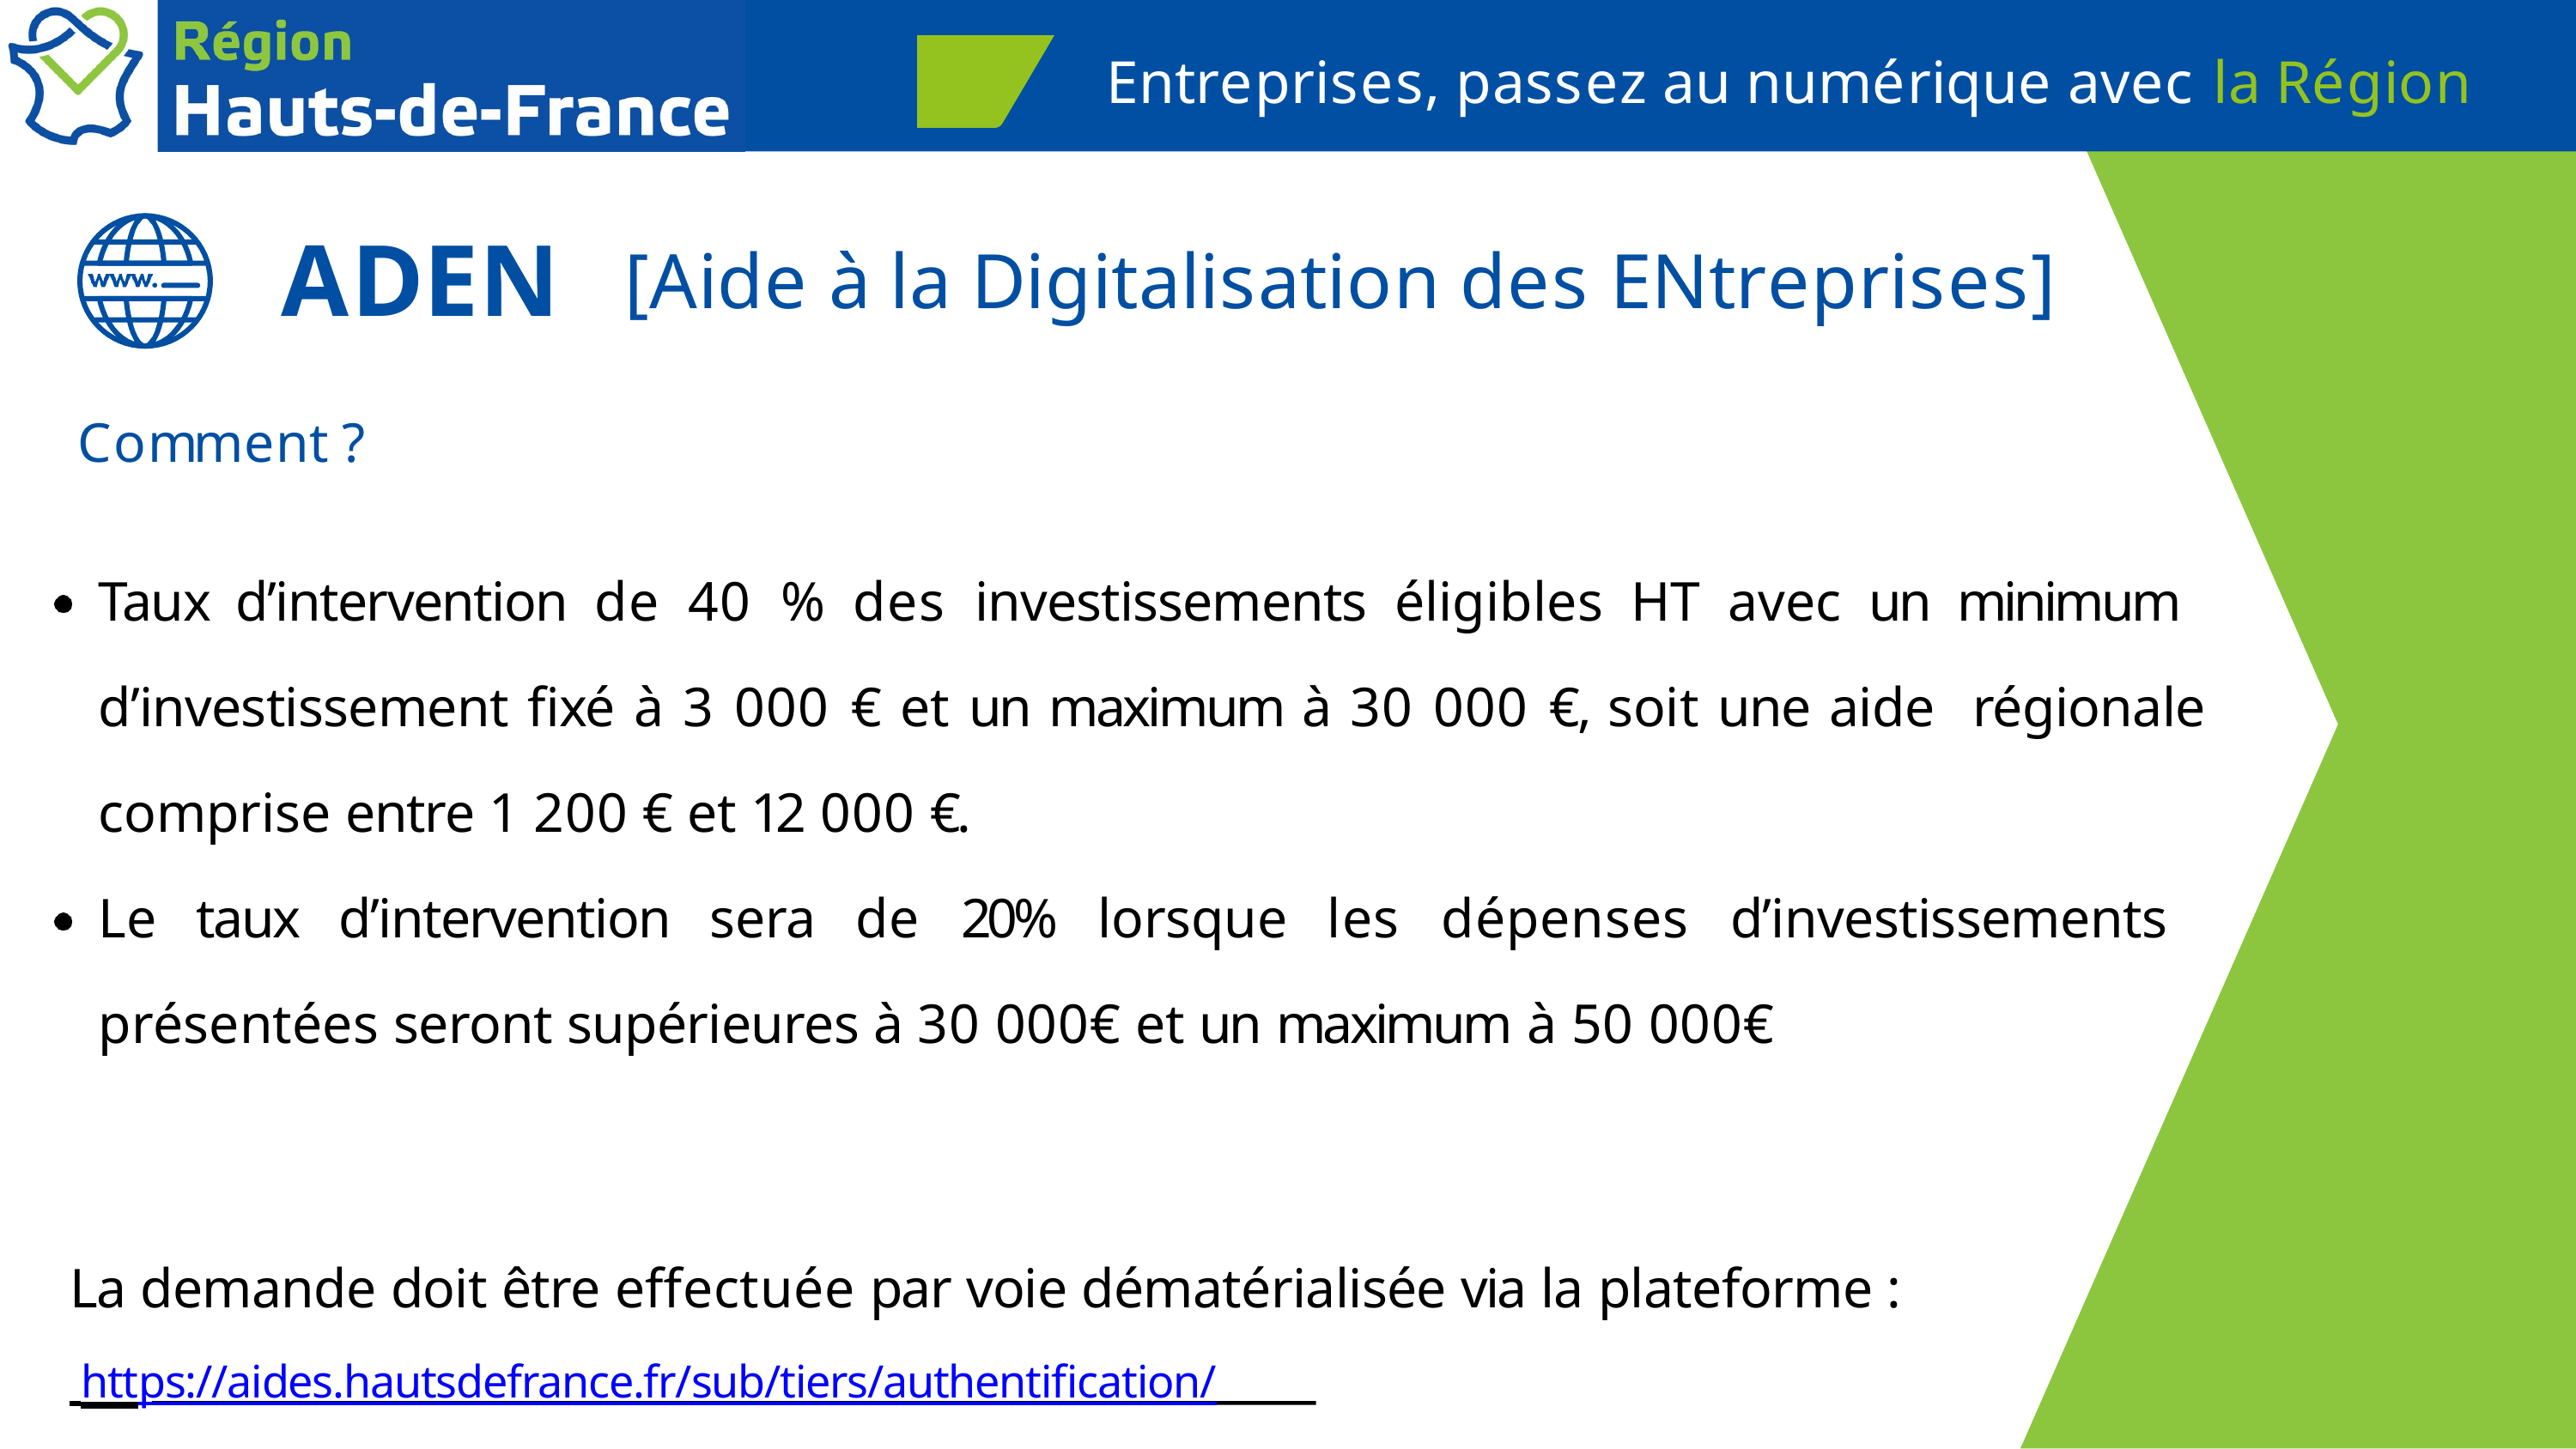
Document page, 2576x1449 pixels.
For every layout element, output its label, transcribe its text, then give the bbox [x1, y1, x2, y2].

text_box [Aide à la Digitalisation des ENtreprises] [750, 231, 2082, 324]
text_box Entreprises, passez au numérique avec la Région [1104, 43, 2497, 115]
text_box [0, 0, 746, 931]
text_box Comment ? Taux d’intervention de 40 % des investissements éligibles HT avec un minimum d’investissement fixé à 3 000 € et un maximum à 30 000 €, soit une aide régionale comprise entre 1 200 € et 12 000 €. Le taux d’intervention sera de 20% lorsque les dépenses d’investissements présentées seront supérieures à 30 000€ et un maximum à 50 000€ [76, 406, 2208, 1054]
text_box La demande doit être effectuée par voie dématérialisée via la plateforme : https://aides.hautsdefrance.fr/sub/tiers/authentification/ [68, 1252, 1998, 1415]
